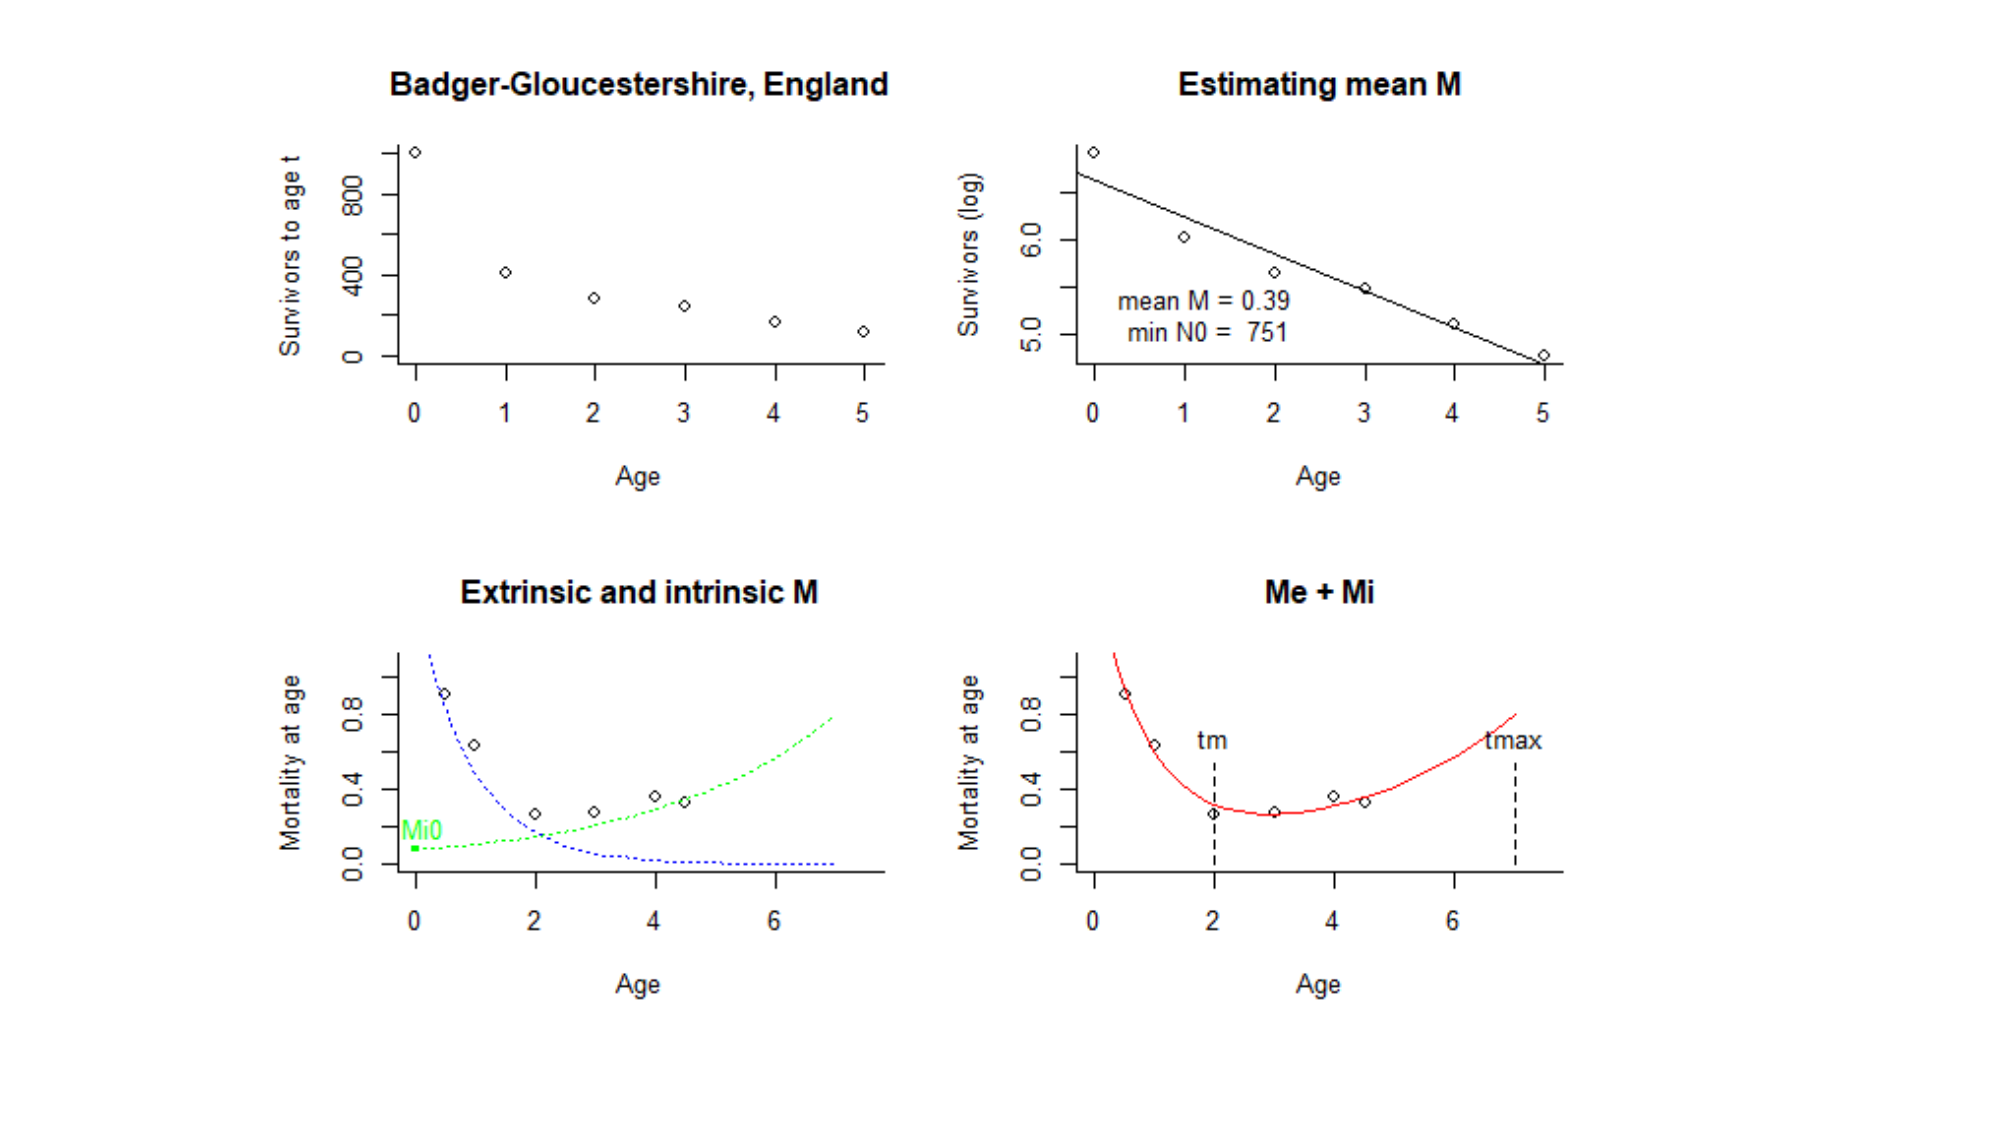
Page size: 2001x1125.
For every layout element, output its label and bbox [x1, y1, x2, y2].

picture [270, 17, 1629, 1033]
